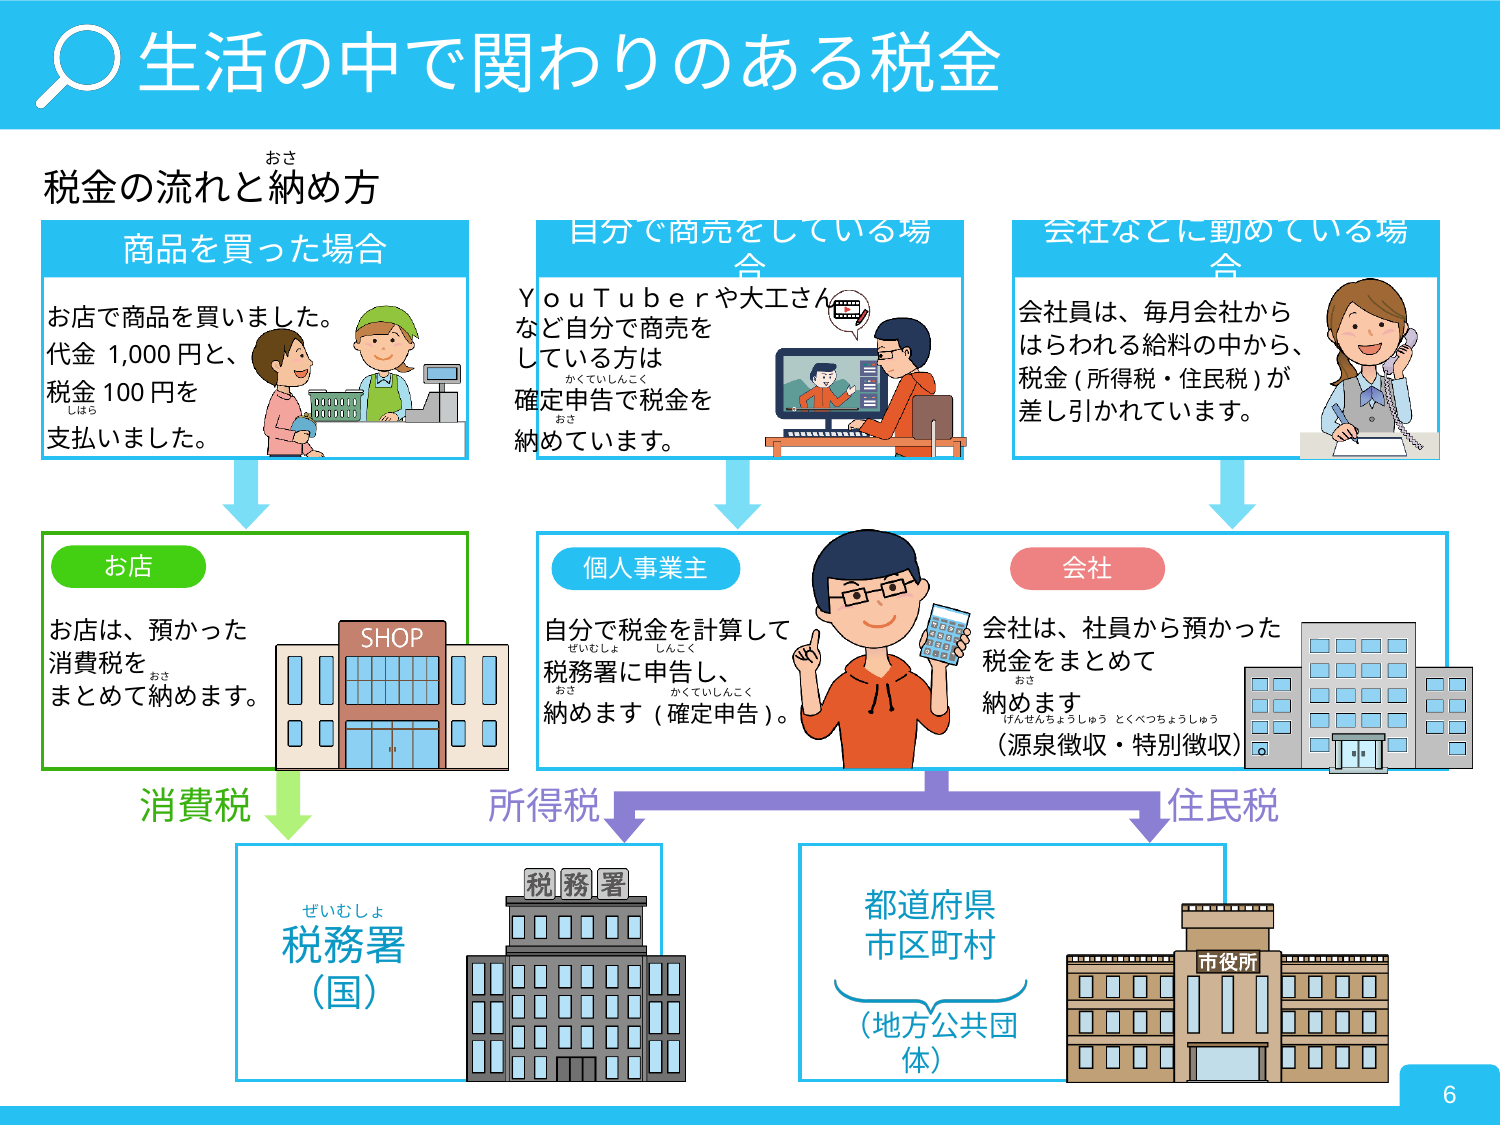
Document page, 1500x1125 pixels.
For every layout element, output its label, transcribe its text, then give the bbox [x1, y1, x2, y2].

text_box 生活の中で関わりのある税金 [121, 13, 1019, 108]
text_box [799, 843, 1390, 1083]
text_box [536, 528, 1474, 774]
picture [14, 4, 139, 128]
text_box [73, 772, 319, 842]
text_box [438, 767, 1331, 844]
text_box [41, 220, 484, 459]
text_box 税金の流れと納め方 [28, 156, 396, 217]
text_box おさ [249, 140, 313, 175]
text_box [221, 423, 1257, 530]
slide_number 6 [1415, 1078, 1485, 1110]
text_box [221, 843, 687, 1082]
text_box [536, 220, 989, 462]
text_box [1012, 220, 1440, 459]
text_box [41, 532, 510, 772]
